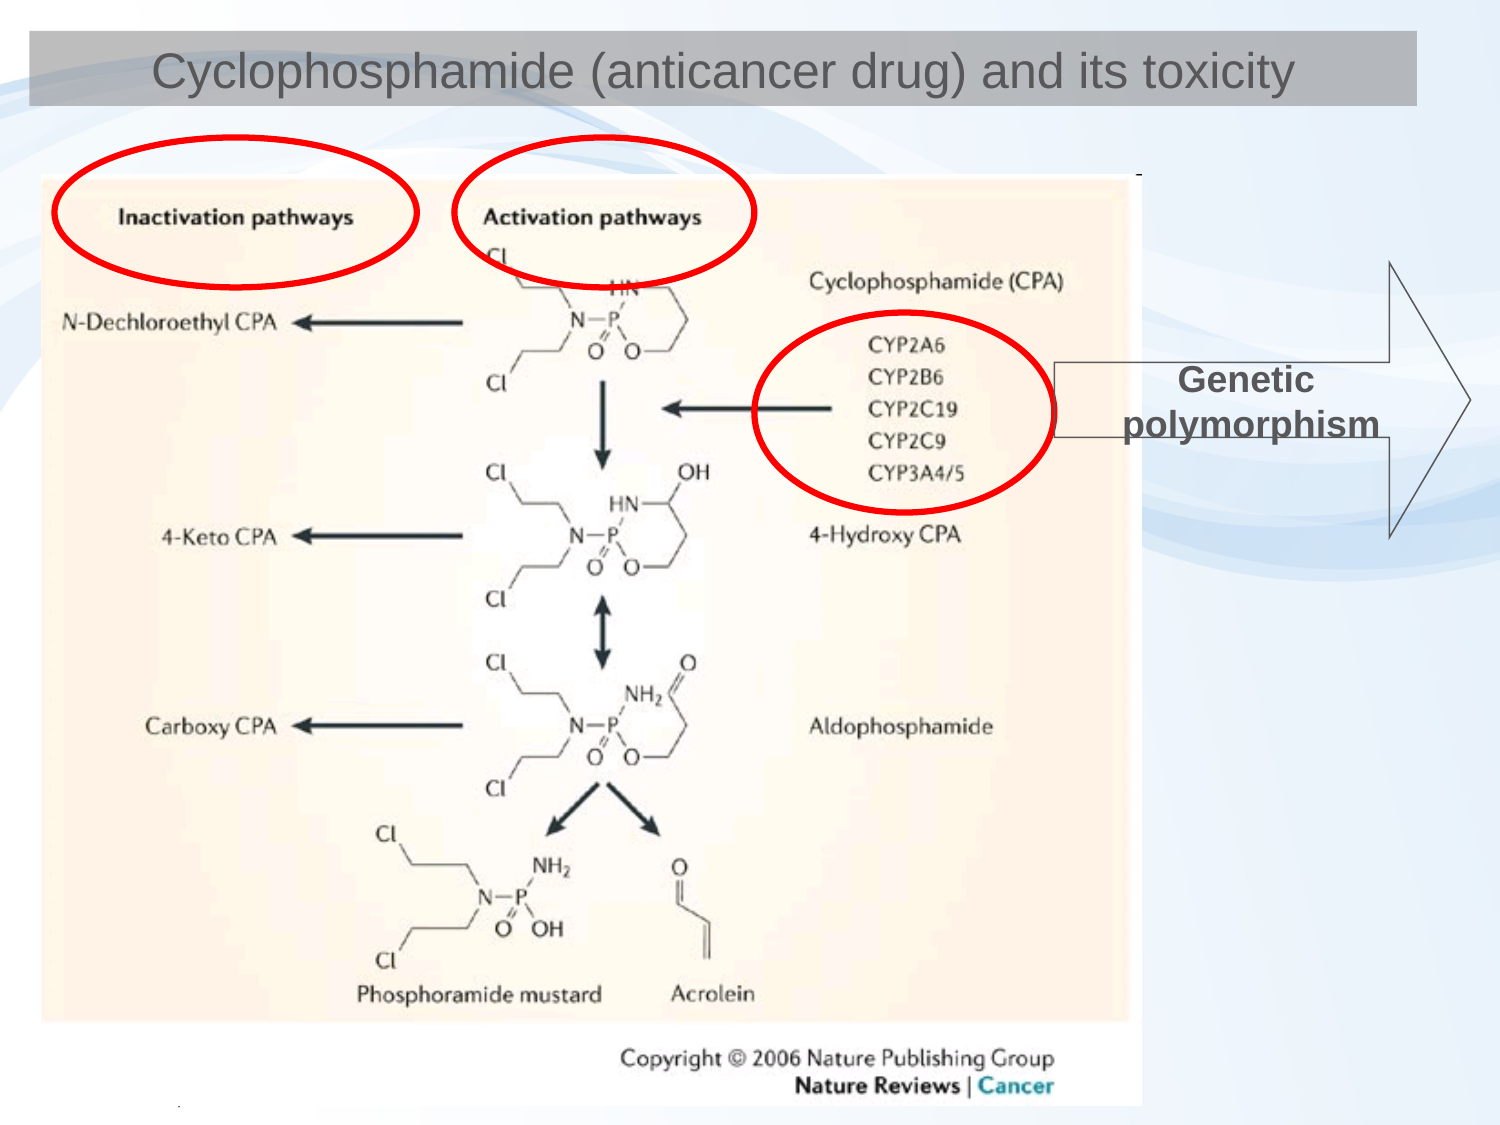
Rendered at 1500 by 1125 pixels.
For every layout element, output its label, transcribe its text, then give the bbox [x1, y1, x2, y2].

title Cyclophosphamide (anticancer drug) and its toxicity [29, 30, 1417, 106]
text_box Genetic polymorphism [1148, 262, 1471, 538]
text_box [476, 137, 732, 173]
text_box [81, 137, 390, 173]
picture [0, 0, 1500, 1125]
